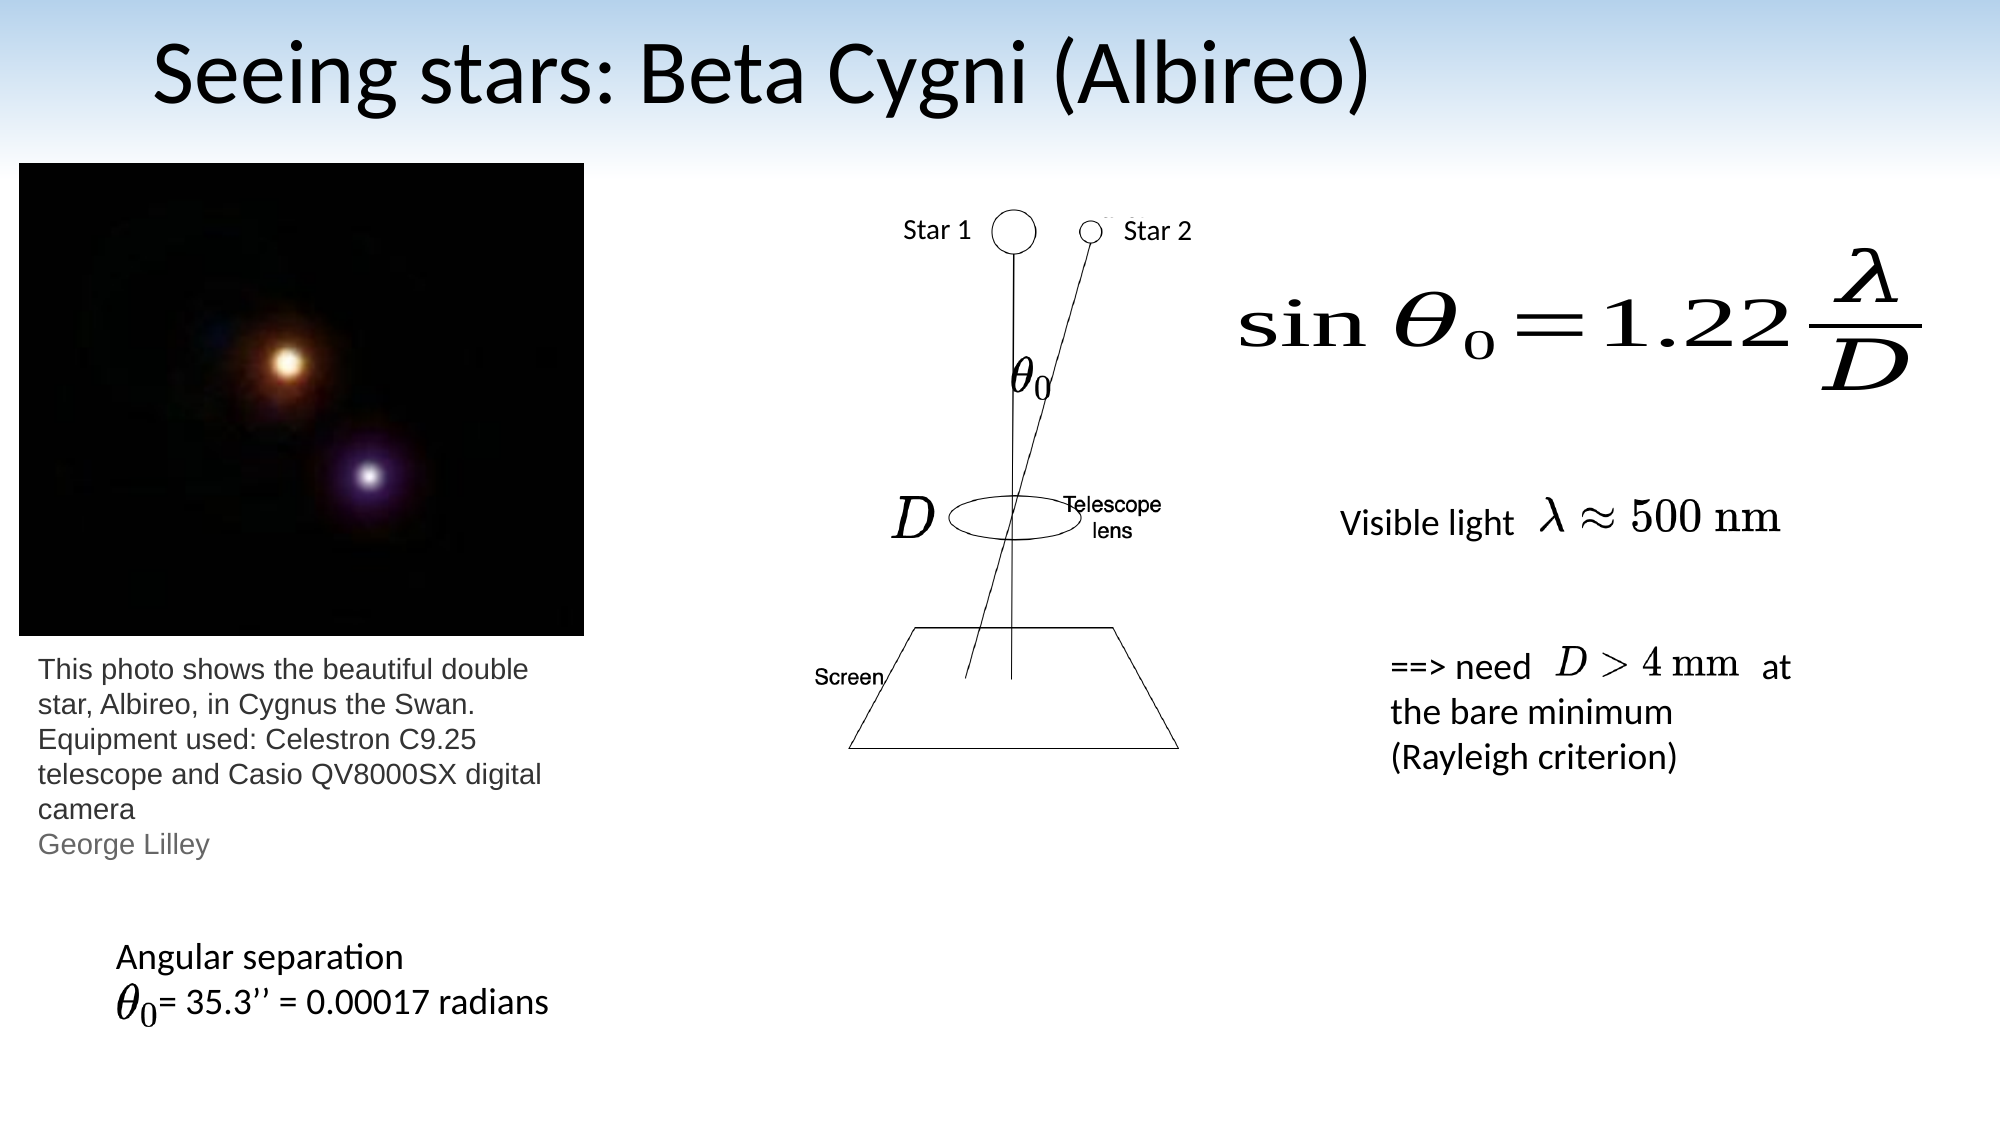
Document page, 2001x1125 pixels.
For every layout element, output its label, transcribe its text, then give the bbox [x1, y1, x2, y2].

picture [19, 163, 584, 636]
picture [115, 983, 160, 1028]
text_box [1324, 490, 1781, 552]
text_box This photo shows the beautiful double star, Albireo, in Cygnus the Swan. Equipment used: Celestron C9.25 telescope and Casio QV8000SX digital camera George Lilley [23, 643, 607, 938]
title Seeing stars: Beta Cygni (Albireo) [137, 13, 1863, 136]
text_box Star 2 [1179, 204, 1269, 254]
text_box ==> need at the bare minimum (Rayleigh criterion) [1375, 634, 1826, 785]
text_box Angular separation = 35.3’’ = 0.00017 radians [100, 924, 594, 1030]
picture [1553, 646, 1740, 677]
picture [813, 186, 1179, 749]
